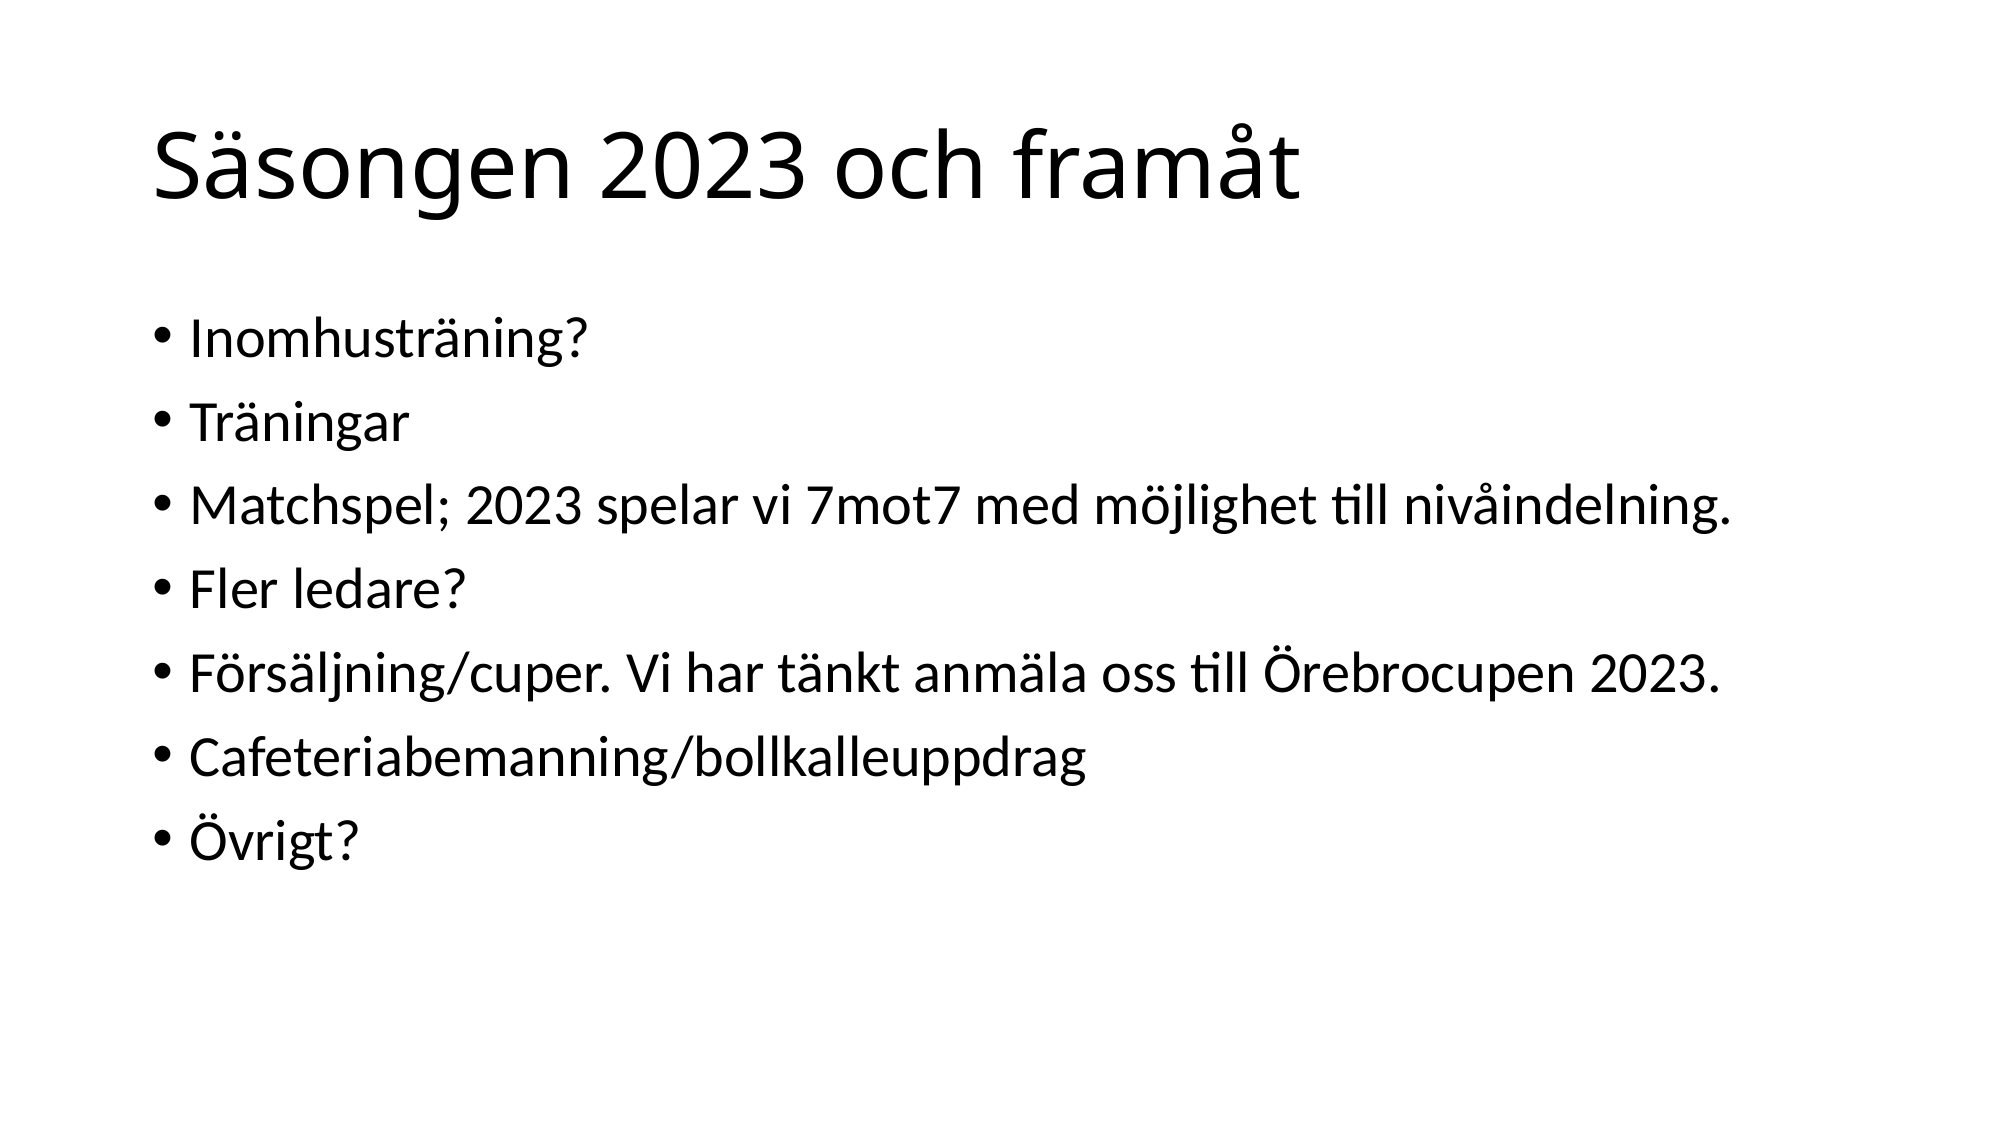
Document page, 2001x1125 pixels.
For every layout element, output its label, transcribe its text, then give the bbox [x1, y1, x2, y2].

list Inomhusträning? Träningar Matchspel; 2023 spelar vi 7mot7 med möjlighet till nivåindelning. Fler ledare? Försäljning/cuper. Vi har tänkt anmäla oss till Örebrocupen 2023. Cafeteriabemanning/bollkalleuppdrag Övrigt? [137, 299, 1863, 1014]
title Säsongen 2023 och framåt [137, 59, 1863, 278]
